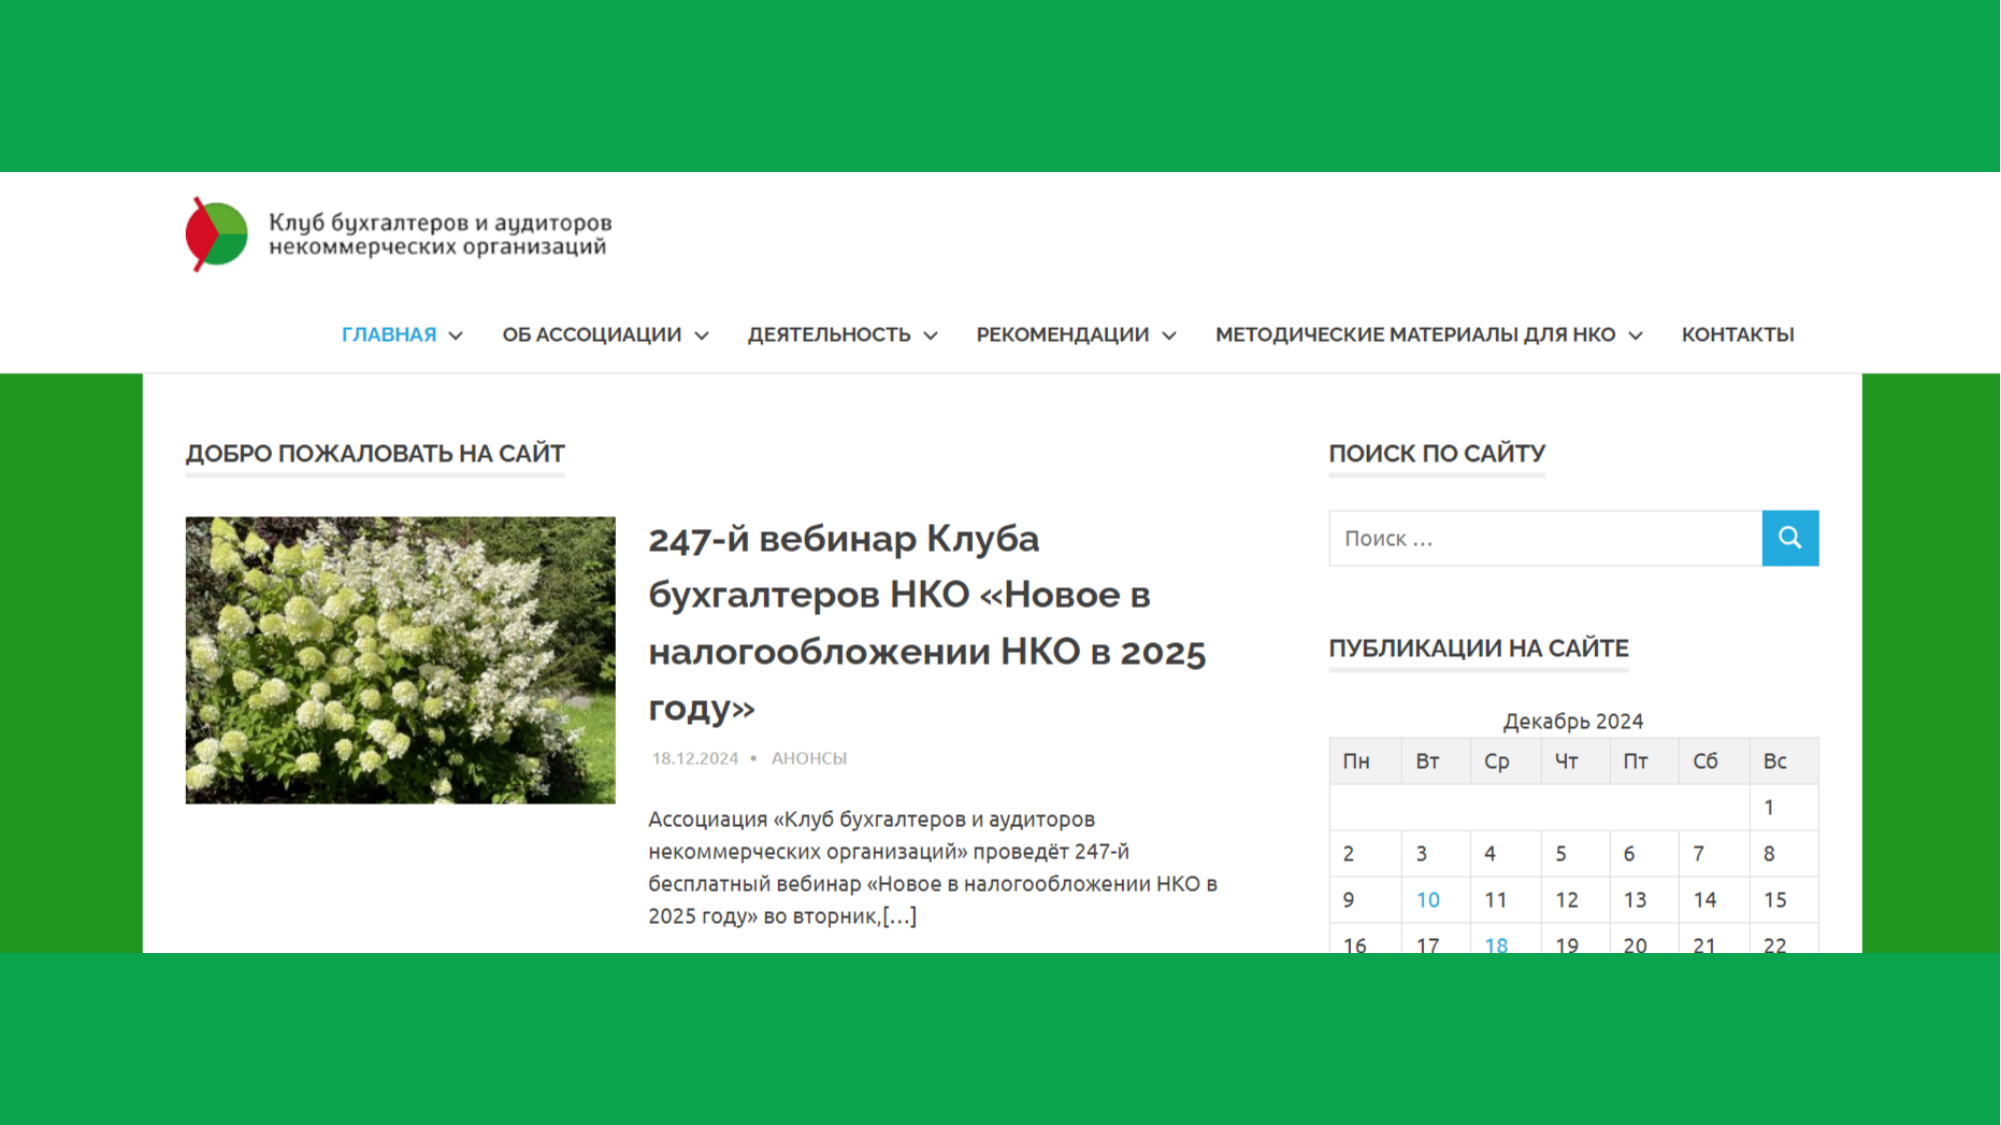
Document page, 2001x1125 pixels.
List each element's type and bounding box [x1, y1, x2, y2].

picture [0, 172, 2000, 953]
